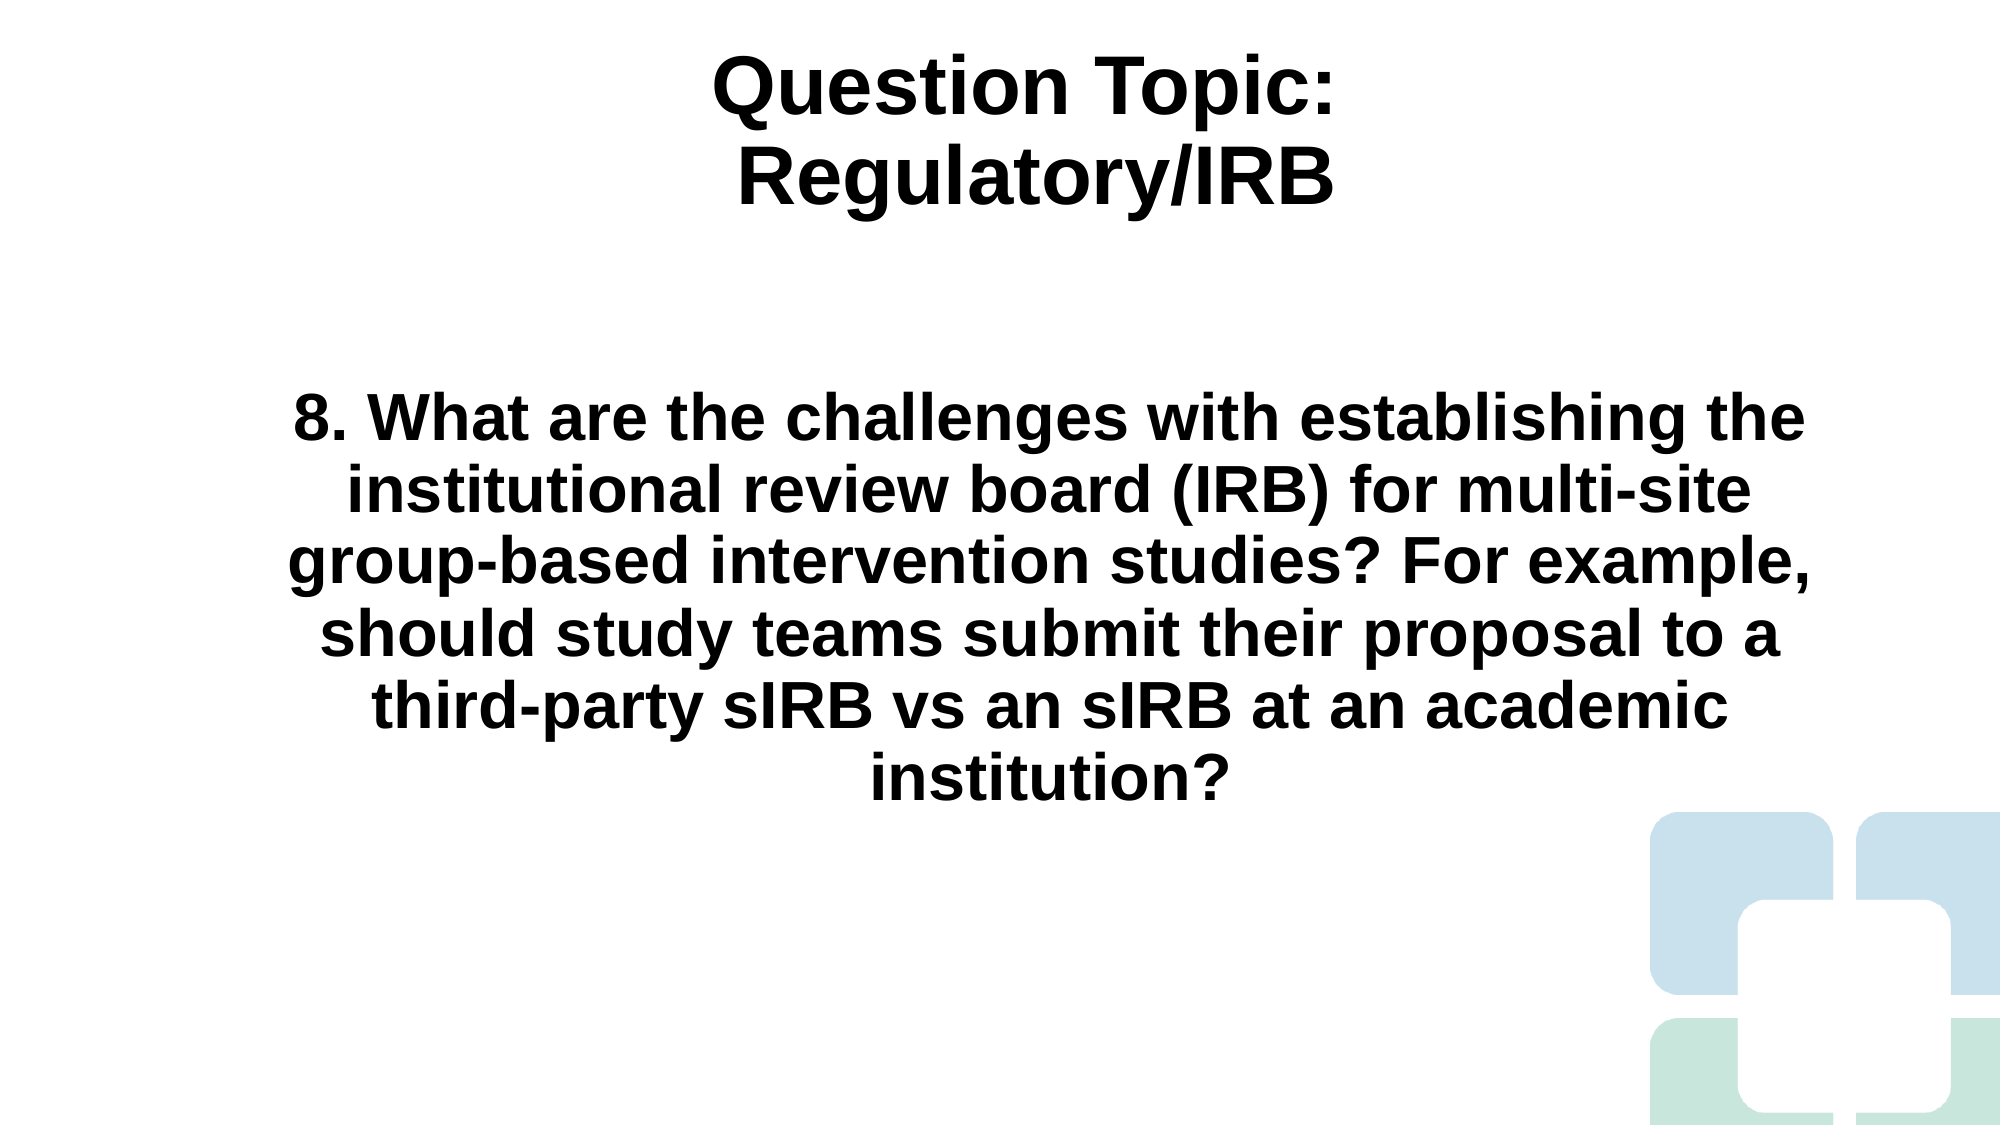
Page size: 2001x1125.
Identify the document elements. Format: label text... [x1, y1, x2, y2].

title Question Topic: Regulatory/IRB [225, 48, 1849, 218]
list 8. What are the challenges with establishing the institutional review board (IRB) for multi-site group-based intervention studies? For example, should study teams submit their proposal to a third-party sIRB vs an sIRB at an academic institution? [253, 337, 1849, 860]
